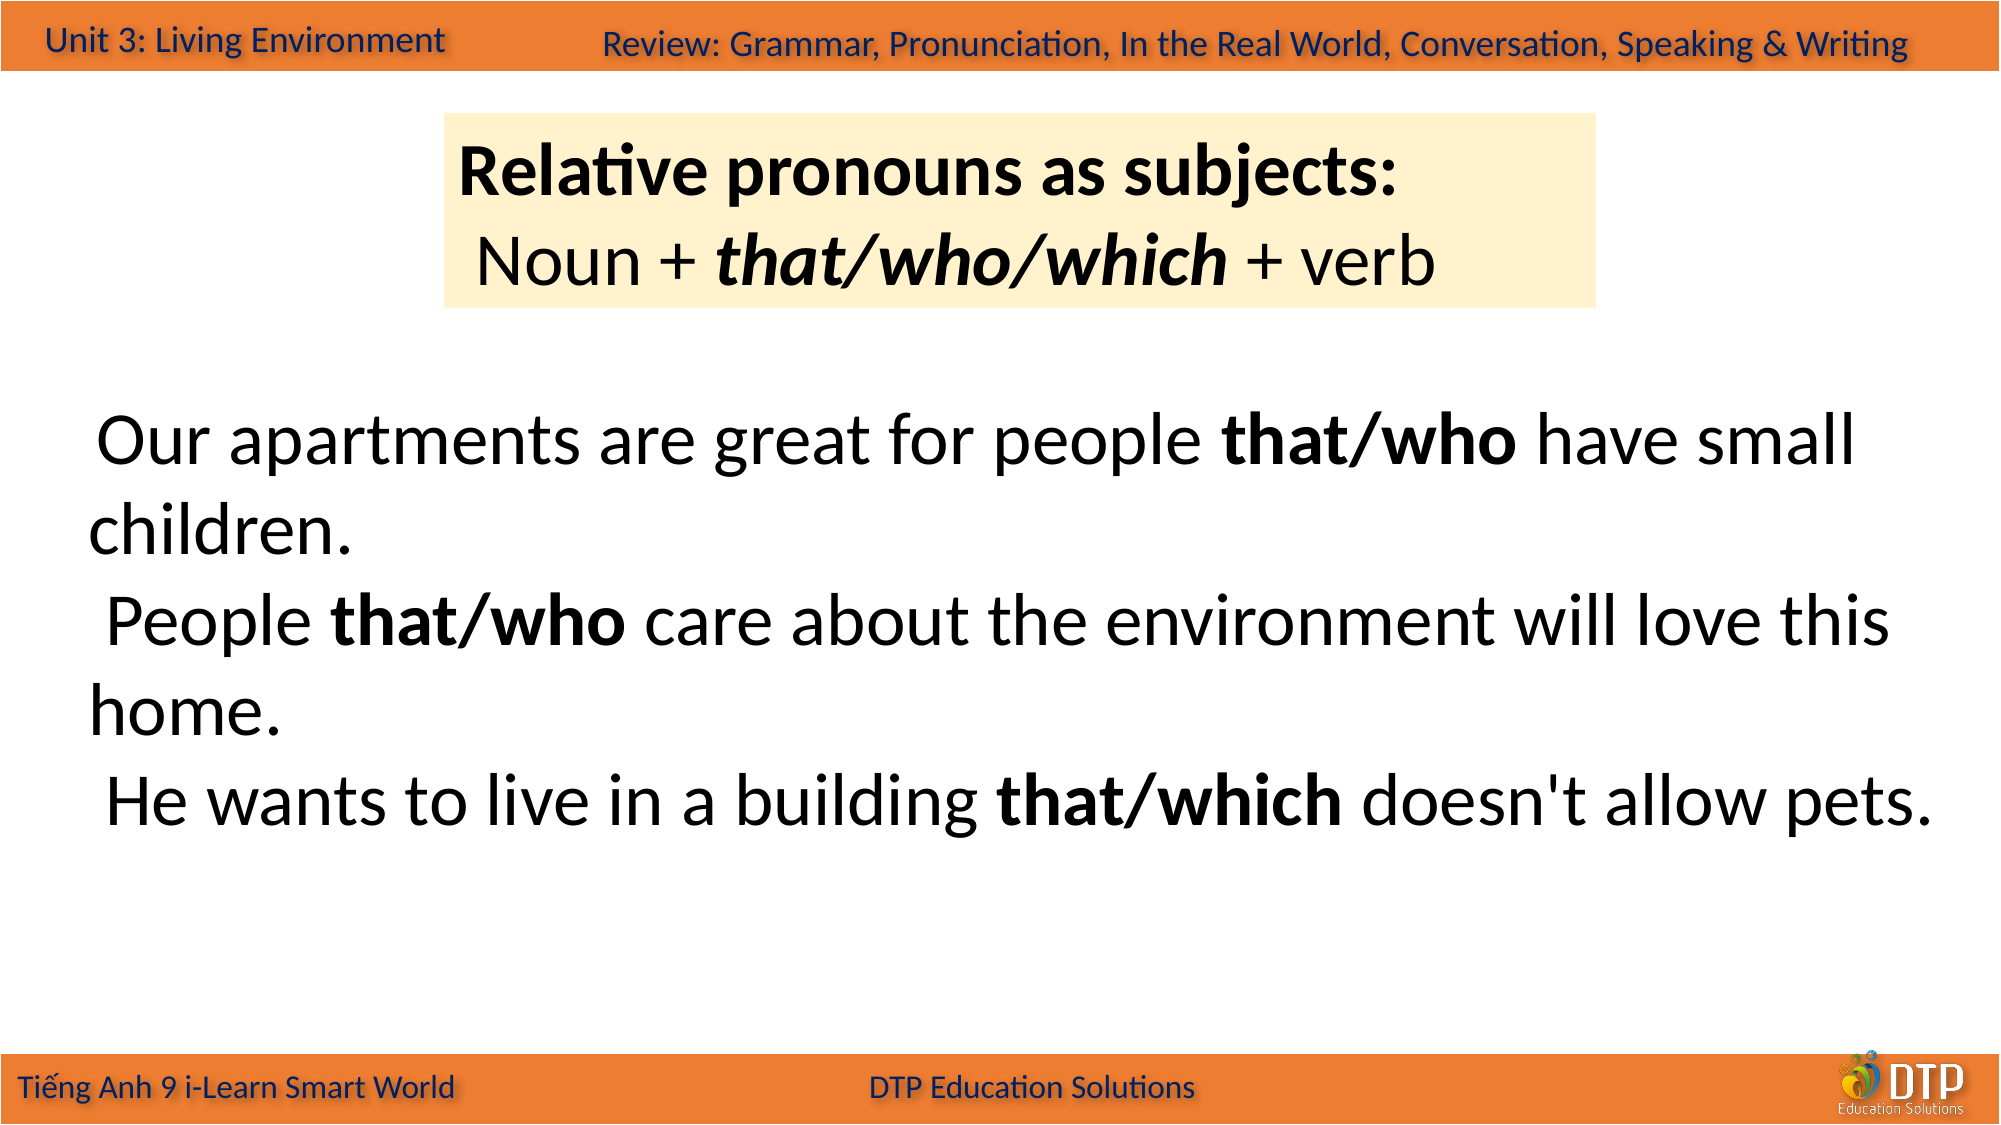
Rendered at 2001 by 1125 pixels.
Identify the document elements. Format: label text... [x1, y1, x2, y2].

text_box Our apartments are great for people that/who have small children. People that/who care about the environment will love this home. He wants to live in a building that/which doesn't allow pets. [73, 382, 1967, 848]
picture [1839, 1050, 1963, 1114]
text_box Relative pronouns as subjects: Noun + that/who/which + verb [444, 112, 1596, 308]
